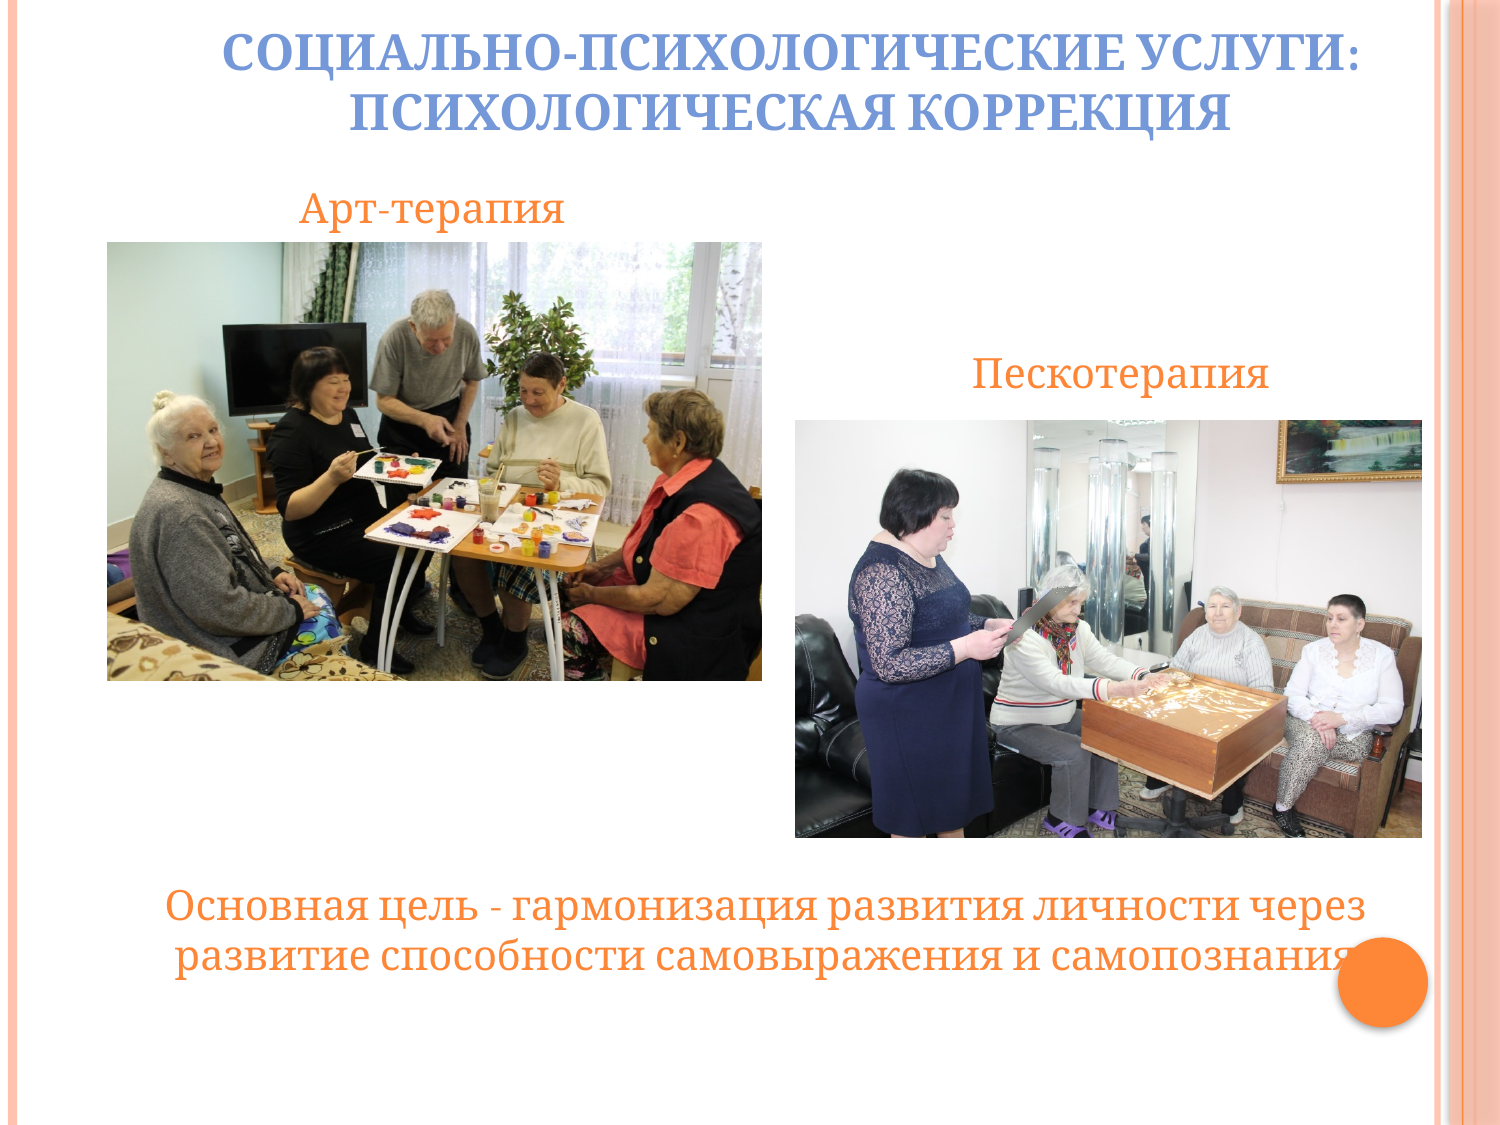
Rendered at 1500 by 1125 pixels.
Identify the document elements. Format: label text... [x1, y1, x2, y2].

picture [795, 420, 1423, 839]
text_box Основная цель - гармонизация развития личности через развитие способности самовыражения и самопознания [108, 871, 1422, 987]
picture [106, 241, 763, 682]
text_box Пескотерапия [795, 338, 1446, 405]
text_box Арт-терапия [107, 173, 757, 240]
text_box Социально-психологические услуги: психологическая коррекция [199, 13, 1383, 149]
